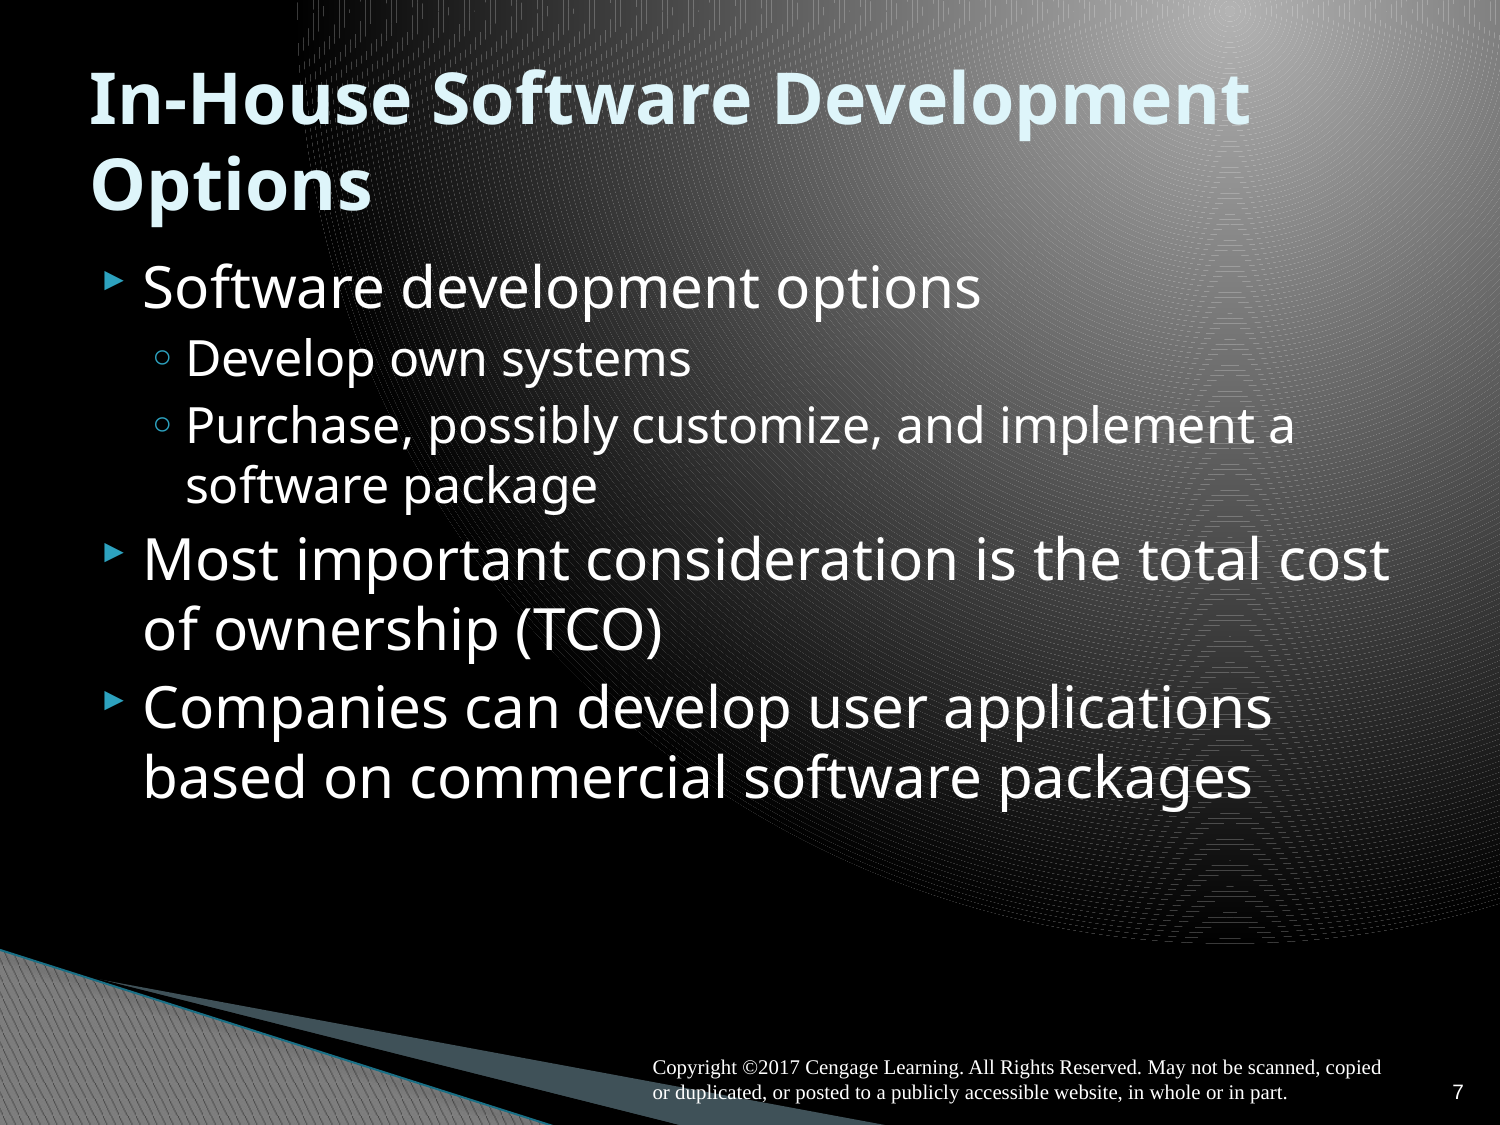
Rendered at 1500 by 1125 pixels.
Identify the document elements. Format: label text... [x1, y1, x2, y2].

title In-House Software Development Options [75, 45, 1425, 233]
footer Copyright ©2017 Cengage Learning. All Rights Reserved. May not be scanned, copied or duplicated, or posted to a publicly accessible website, in whole or in part. [637, 1051, 1419, 1112]
picture [0, 952, 543, 1125]
slide_number 7 [1419, 1051, 1479, 1112]
list Software development options Develop own systems Purchase, possibly customize, and implement a software package Most important consideration is the total cost of ownership (TCO) Companies can develop user applications based on commercial software packages [68, 242, 1425, 1025]
